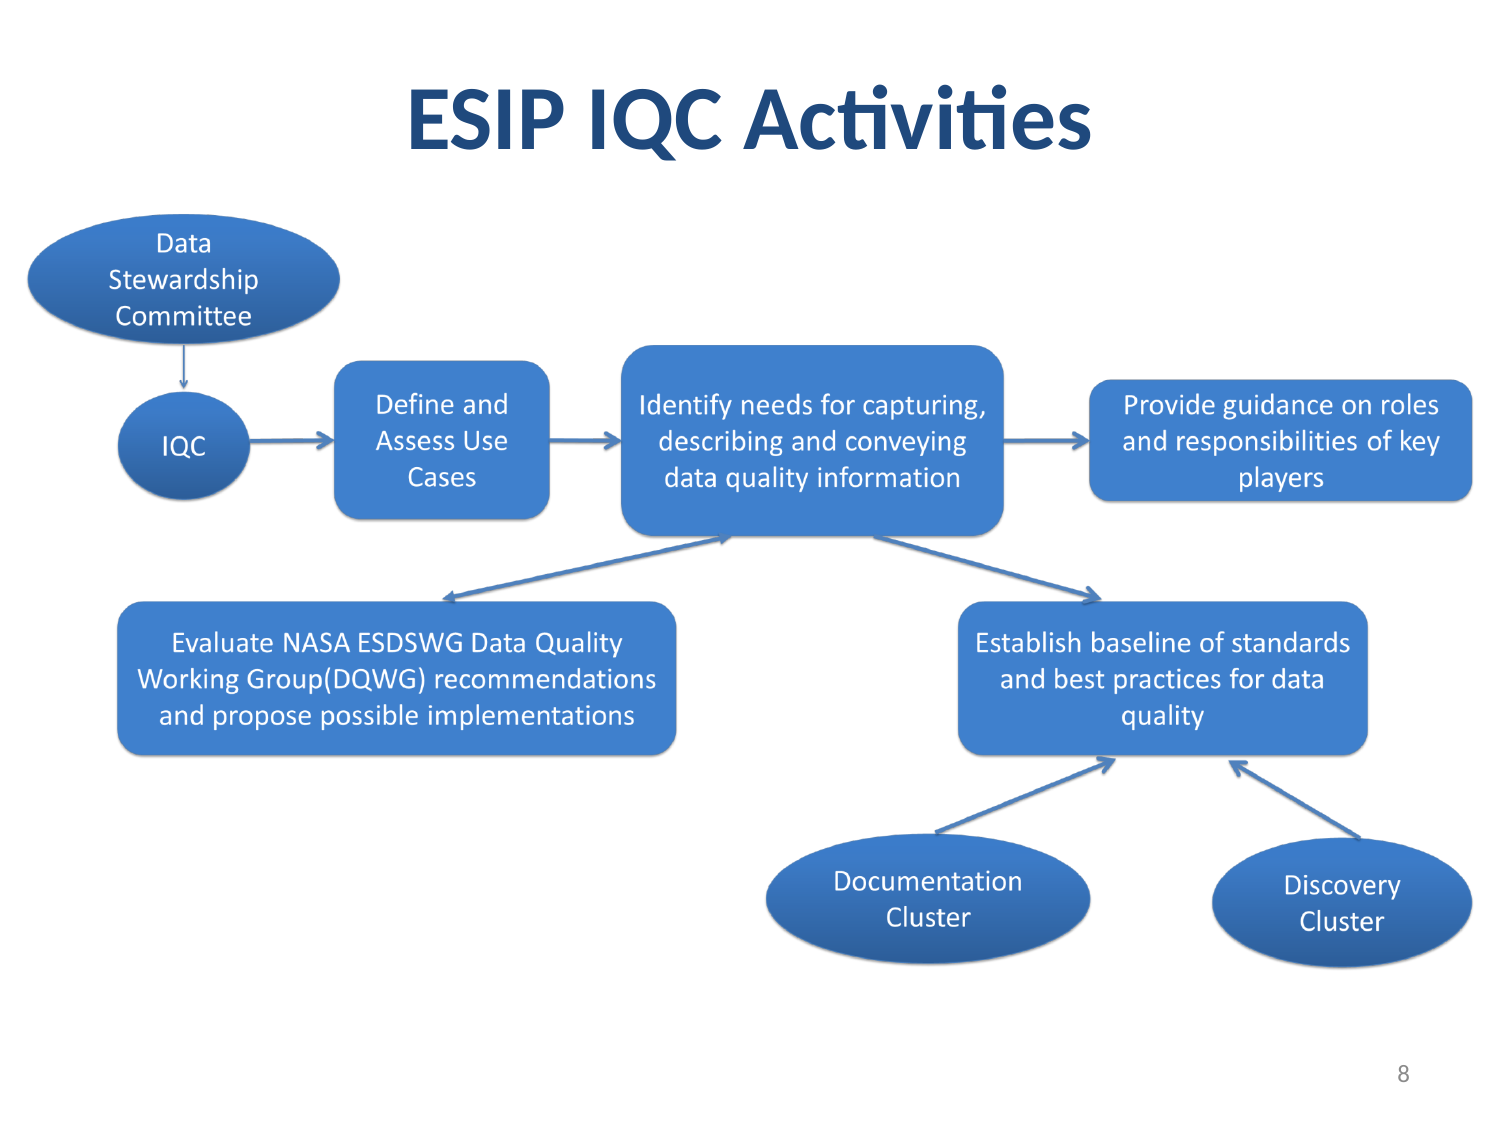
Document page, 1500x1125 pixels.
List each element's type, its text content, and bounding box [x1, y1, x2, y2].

picture [24, 212, 1476, 972]
slide_number 8 [1074, 1042, 1425, 1103]
title ESIP IQC Activities [75, 50, 1425, 175]
